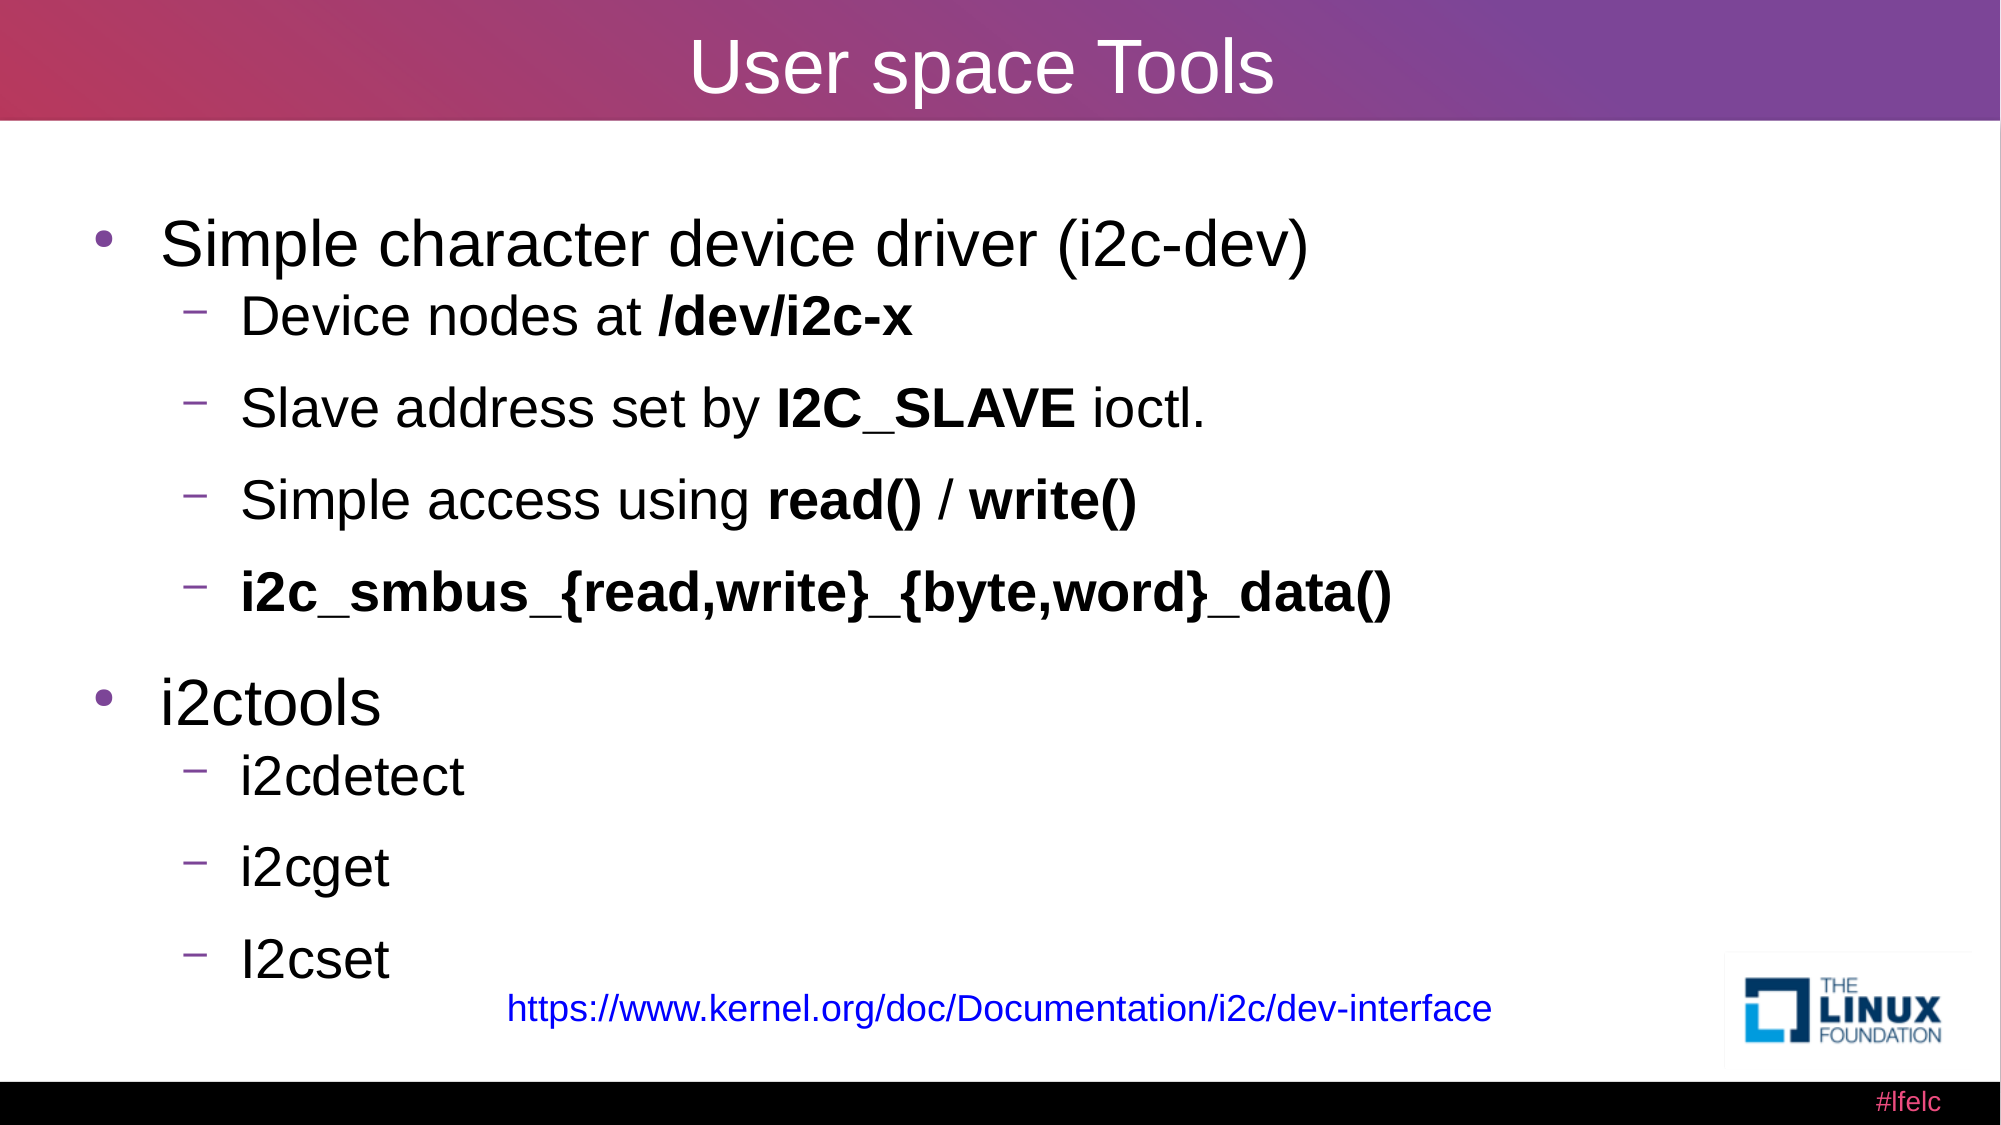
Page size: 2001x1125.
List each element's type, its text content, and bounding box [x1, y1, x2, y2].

picture [0, 0, 2001, 1125]
title User space Tools [64, 8, 1900, 117]
list Simple character device driver (i2c-dev) Device nodes at /dev/i2c-x Slave address set by I2C_SLAVE ioctl. Simple access using read() / write() i2c_smbus_{read,write}_{byte,word}_data() i2ctools i2cdetect i2cget I2cset [77, 193, 1692, 1005]
picture [1719, 936, 1972, 1073]
text_box https://www.kernel.org/doc/Documentation/i2c/dev-interface [492, 976, 1508, 1034]
